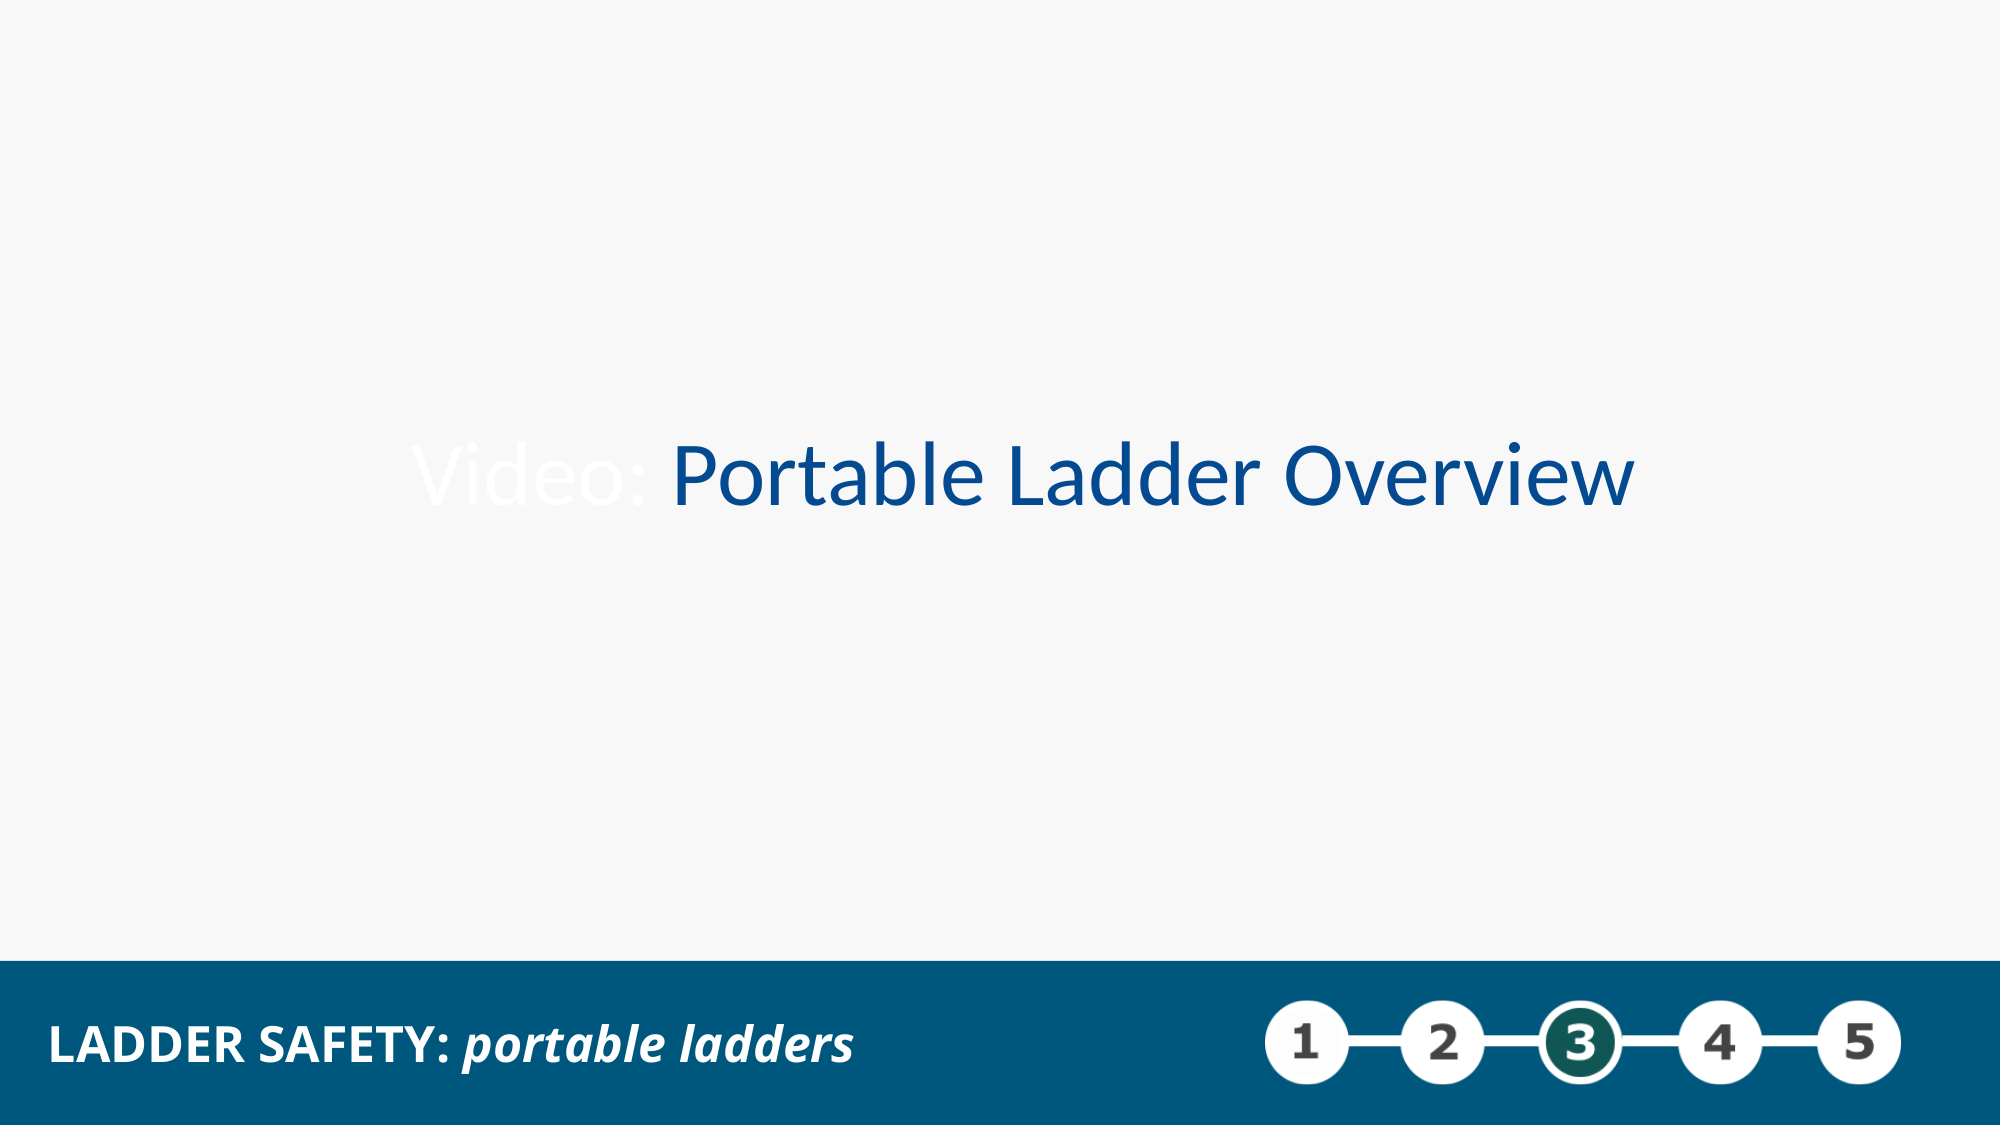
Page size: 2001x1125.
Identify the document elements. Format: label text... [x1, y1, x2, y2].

text_box LADDER SAFETY: portable ladders [33, 1004, 1186, 1080]
title Video: Portable Ladder Overview [278, 406, 1770, 610]
picture [1266, 1001, 1901, 1084]
text_box [0, 960, 2000, 1125]
